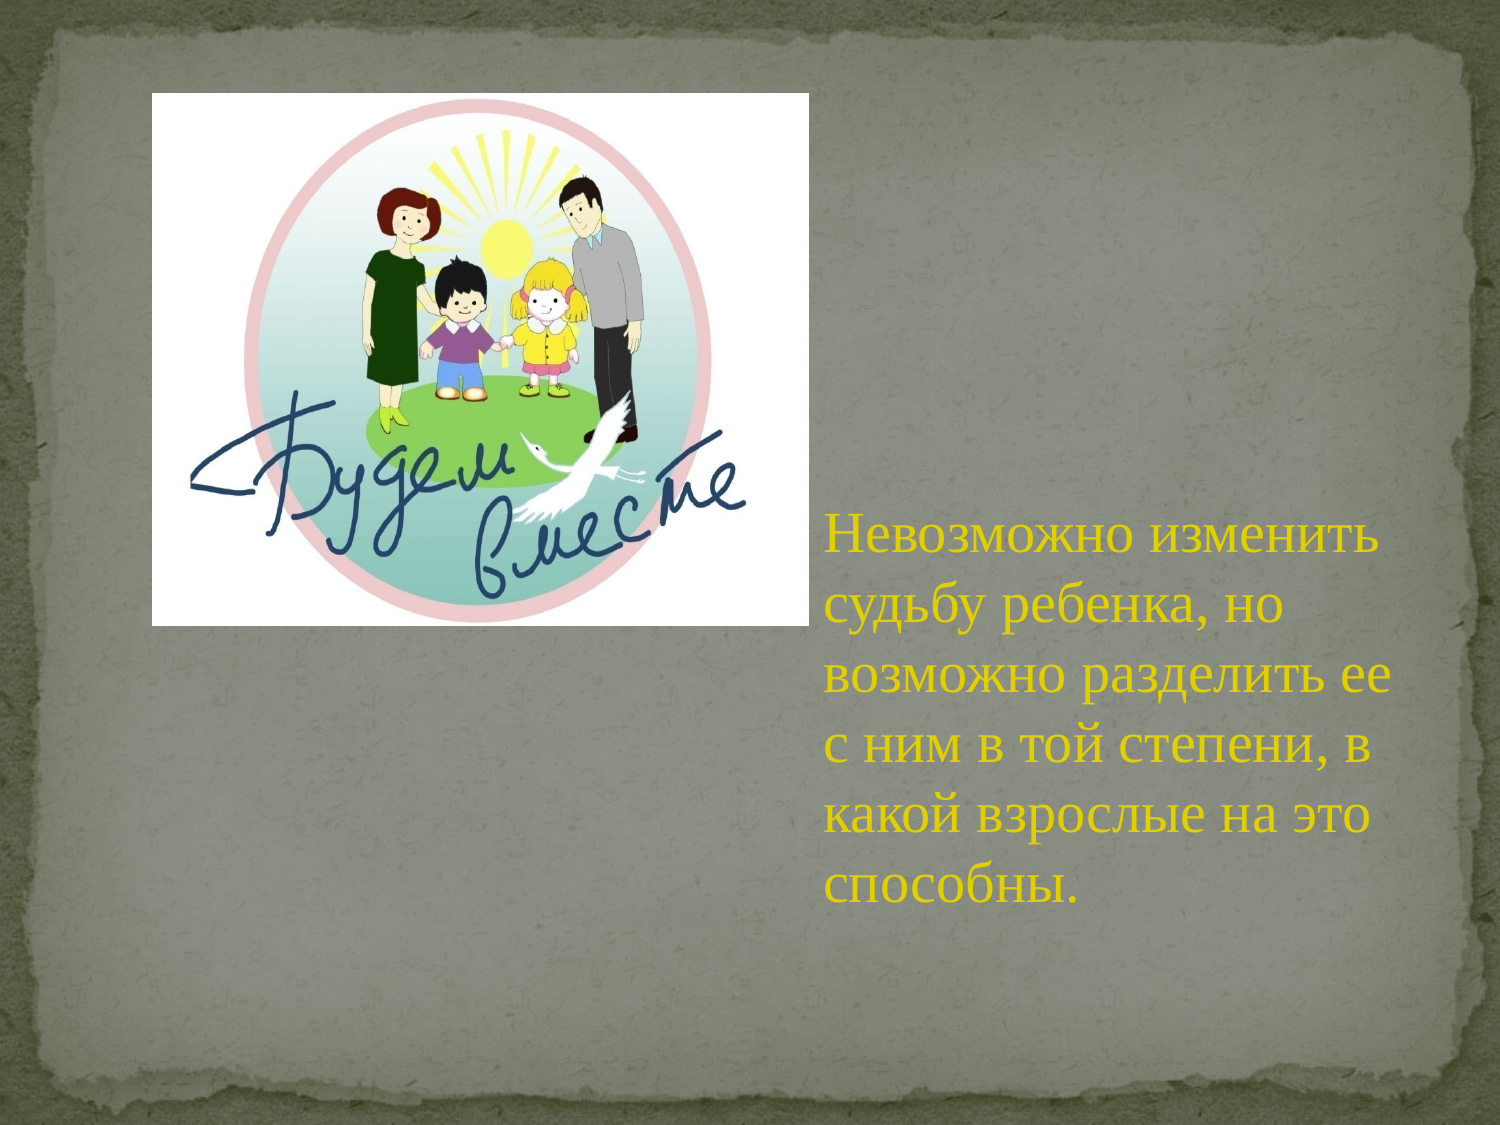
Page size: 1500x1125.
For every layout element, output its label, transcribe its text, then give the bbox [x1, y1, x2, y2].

text_box Невозможно изменить судьбу ребенка, но возможно разделить ее с ним в той степени, в какой взрослые на это способны. [808, 486, 1442, 922]
picture [152, 93, 809, 626]
